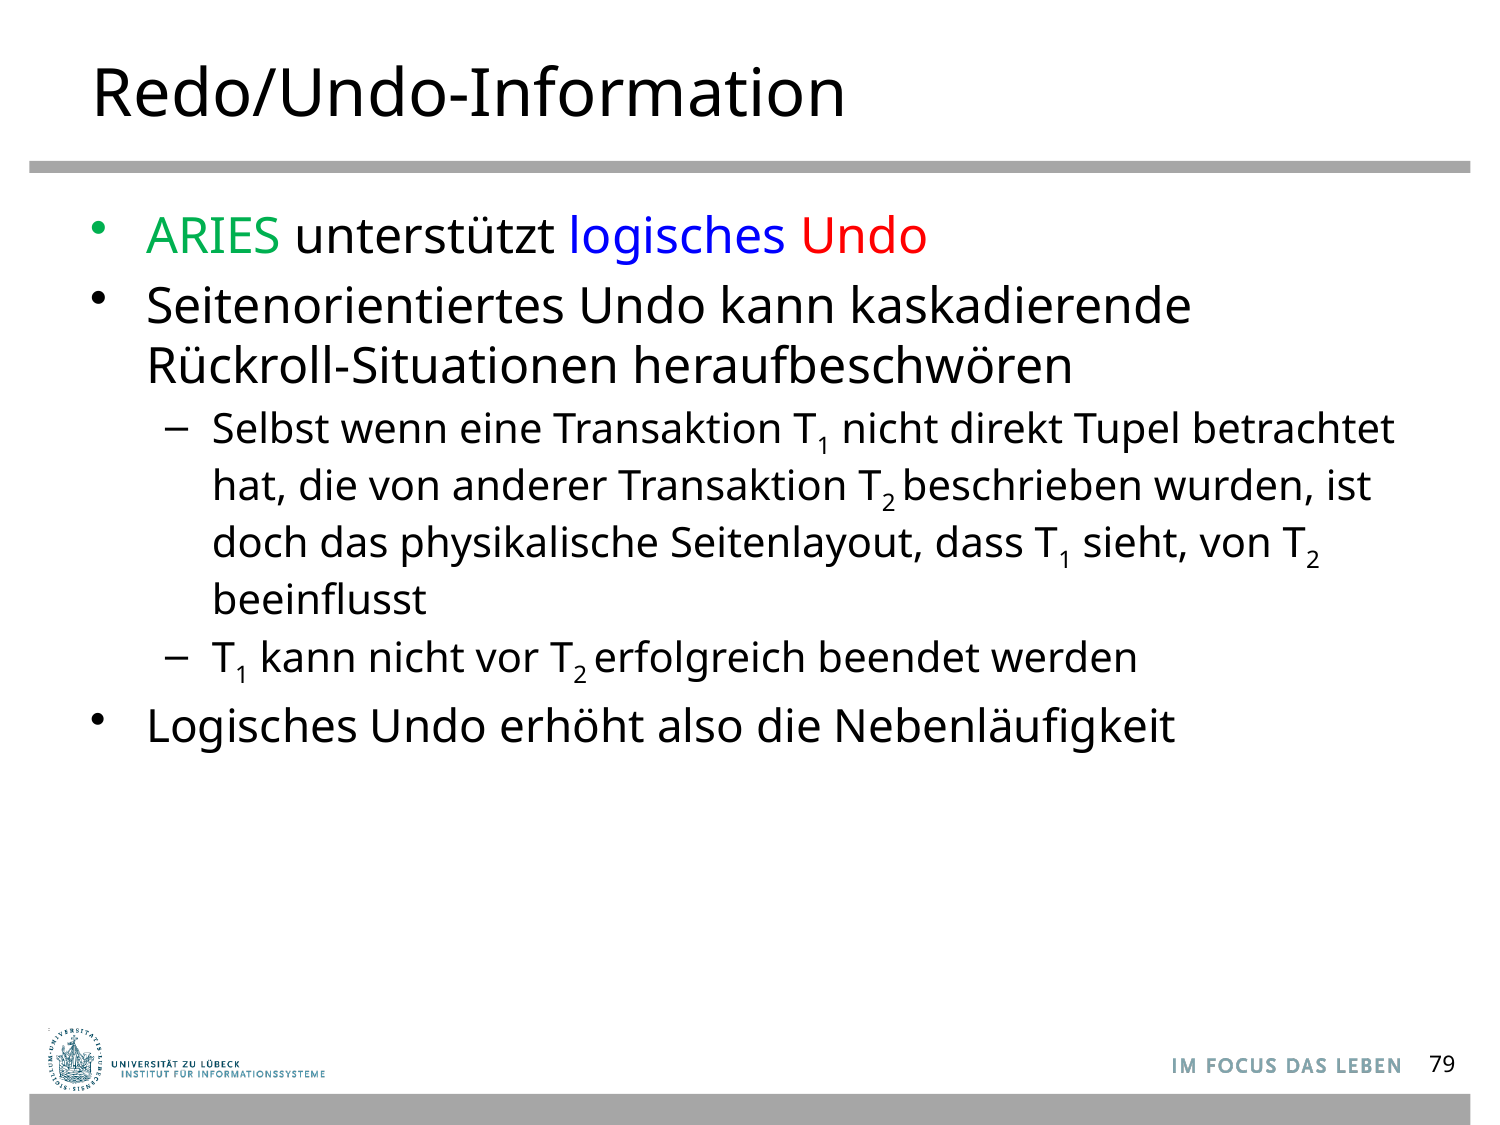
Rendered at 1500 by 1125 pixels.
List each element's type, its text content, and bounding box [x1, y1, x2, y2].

slide_number 79 [1305, 1050, 1471, 1083]
title Redo/Undo-Information [76, 42, 1427, 126]
list ARIES unterstützt logisches Undo Seitenorientiertes Undo kann kaskadierende Rückroll-Situationen heraufbeschwören Selbst wenn eine Transaktion T1 nicht direkt Tupel betrachtet hat, die von anderer Transaktion T2 beschrieben wurden, ist doch das physikalische Seitenlayout, dass T1 sieht, von T2 beeinflusst T1 kann nicht vor T2 erfolgreich beendet werden Logisches Undo erhöht also die Nebenläufigkeit [75, 196, 1425, 1012]
picture [1173, 1058, 1305, 1073]
